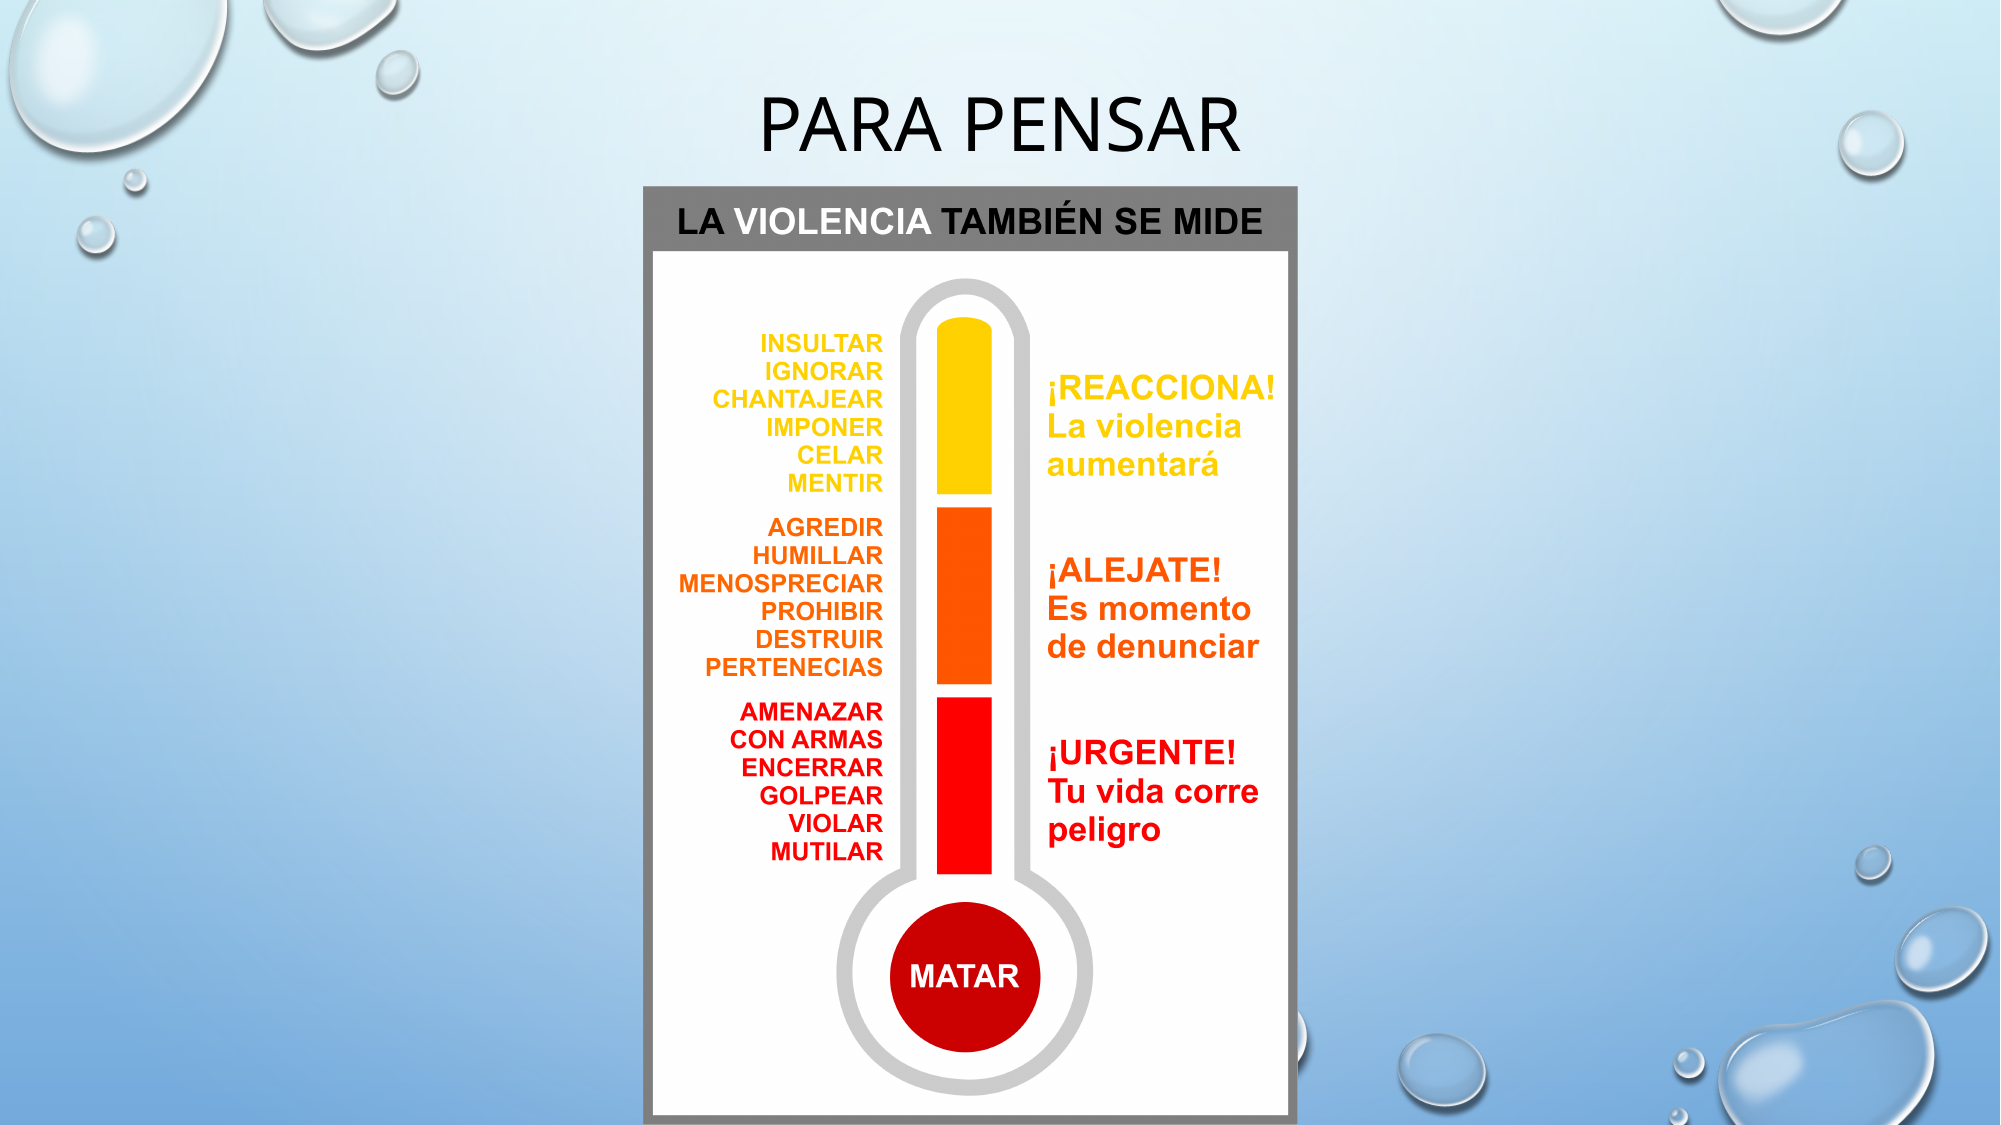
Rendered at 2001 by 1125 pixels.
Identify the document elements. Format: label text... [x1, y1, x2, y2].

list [643, 185, 1298, 1125]
title Para pensar [149, 46, 1851, 207]
picture [0, 0, 2000, 1125]
